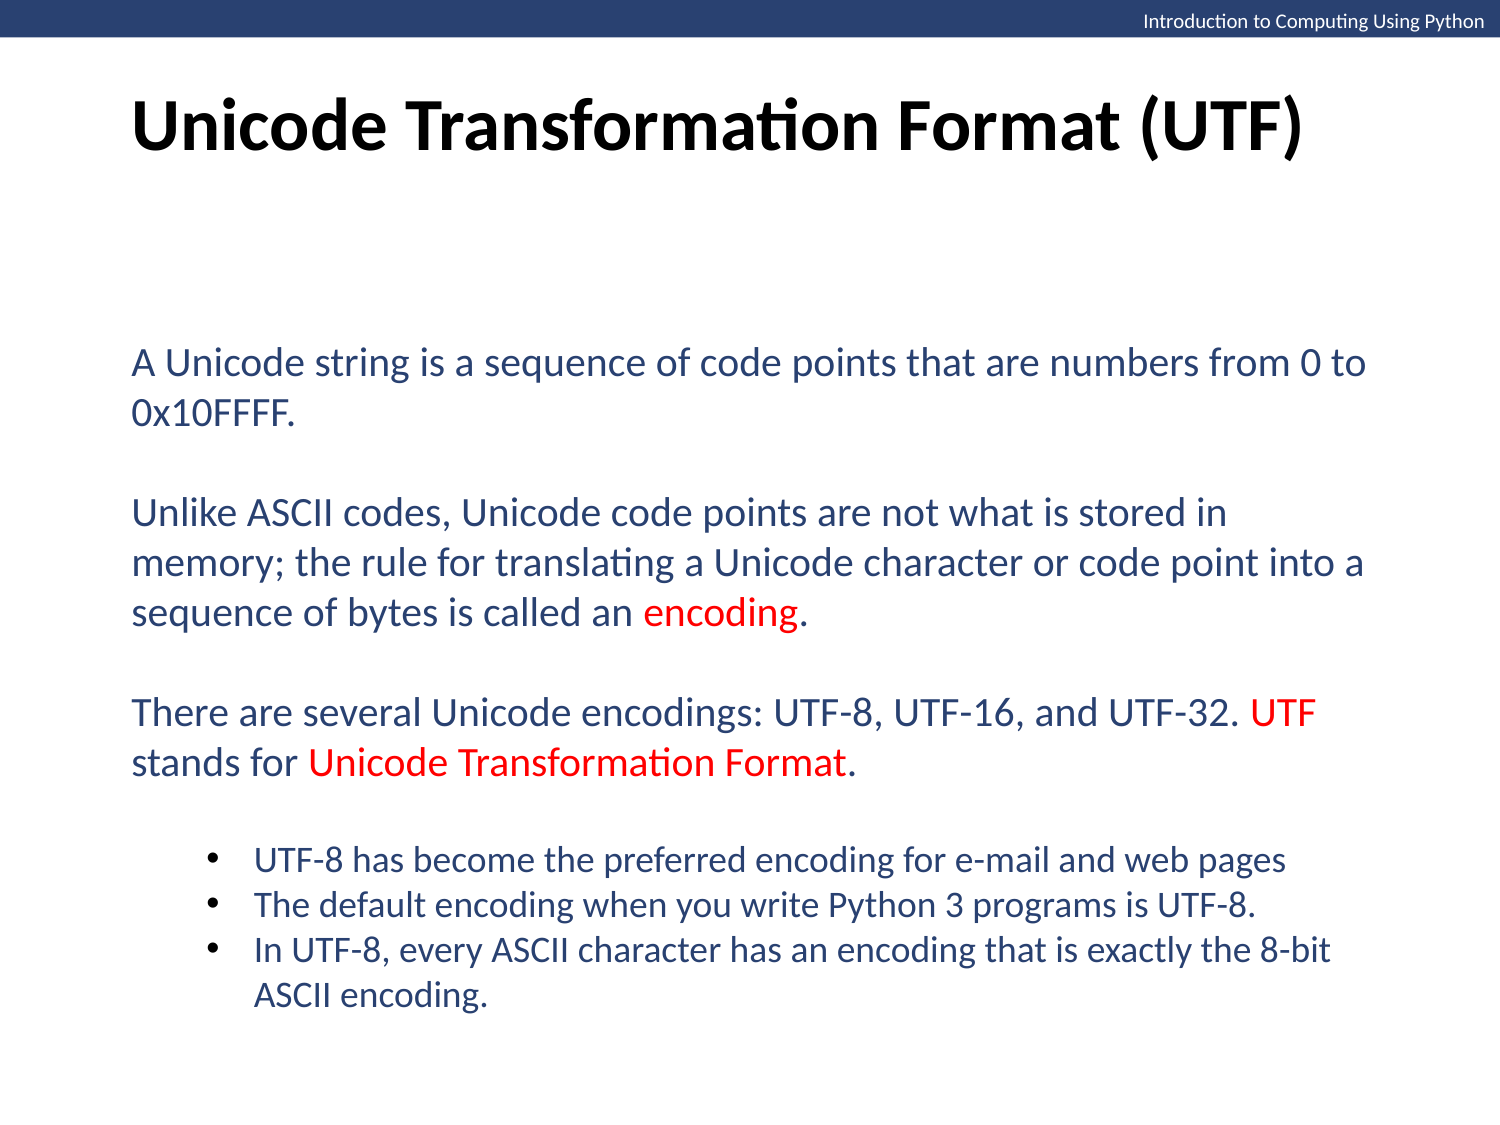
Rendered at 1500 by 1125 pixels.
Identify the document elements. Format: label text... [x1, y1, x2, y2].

text_box [0, 0, 116, 38]
text_box Introduction to Computing Using Python [1392, 0, 1500, 40]
text_box A Unicode string is a sequence of code points that are numbers from 0 to 0x10FFFF. Unlike ASCII codes, Unicode code points are not what is stored in memory; the rule for translating a Unicode character or code point into a sequence of bytes is called an encoding. There are several Unicode encodings: UTF-8, UTF-16, and UTF-32. UTF stands for Unicode Transformation Format. UTF-8 has become the preferred encoding for e-mail and web pages The default encoding when you write Python 3 programs is UTF-8. In UTF-8, every ASCII character has an encoding that is exactly the 8-bit ASCII encoding. [116, 326, 1392, 1022]
text_box Unicode Transformation Format (UTF) [116, 0, 1392, 242]
